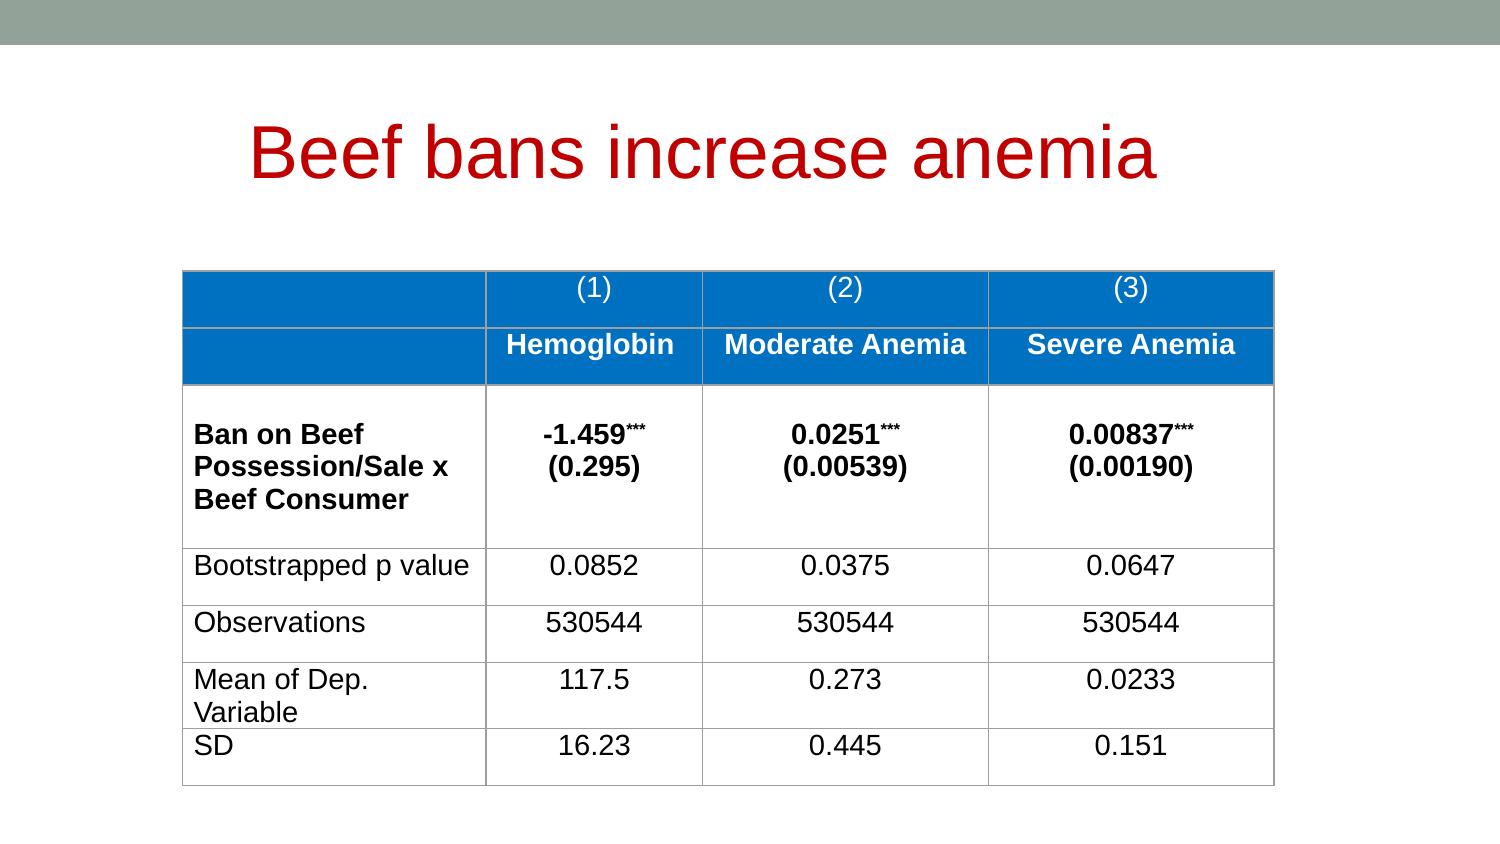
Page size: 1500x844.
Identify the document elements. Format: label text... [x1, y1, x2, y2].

table_cell Moderate Anemia [703, 329, 988, 384]
table_cell Observations [183, 606, 485, 662]
table_cell 0.0647 [989, 549, 1273, 605]
table_cell 0.0233 [989, 663, 1273, 728]
table_cell 0.445 [703, 729, 988, 785]
table_cell SD [183, 729, 485, 785]
table_cell 117.5 [487, 663, 702, 728]
table_header (3) [989, 272, 1273, 327]
table_cell 16.23 [487, 729, 702, 785]
table_cell Mean of Dep. Variable [183, 663, 485, 728]
table_cell 0.0852 [487, 549, 702, 605]
table_cell Ban on Beef Possession/Sale x Beef Consumer [183, 386, 485, 548]
table_cell 0.0251*** (0.00539) [703, 386, 988, 548]
table_cell 0.00837*** (0.00190) [989, 386, 1273, 548]
table_header (2) [703, 272, 988, 327]
table_cell 0.273 [703, 663, 988, 728]
table_header (1) [487, 272, 702, 327]
table_cell 0.0375 [703, 549, 988, 605]
table_cell Severe Anemia [989, 329, 1273, 384]
table_cell Bootstrapped p value [183, 549, 485, 605]
table_cell 530544 [989, 606, 1273, 662]
table_cell [183, 329, 485, 384]
text_box Beef bans increase anemia [233, 96, 1271, 202]
table_cell Hemoglobin [487, 329, 702, 384]
table_header [183, 272, 485, 327]
table_cell 530544 [703, 606, 988, 662]
table_cell 0.151 [989, 729, 1273, 785]
table_cell -1.459*** (0.295) [487, 386, 702, 548]
table_cell 530544 [487, 606, 702, 662]
